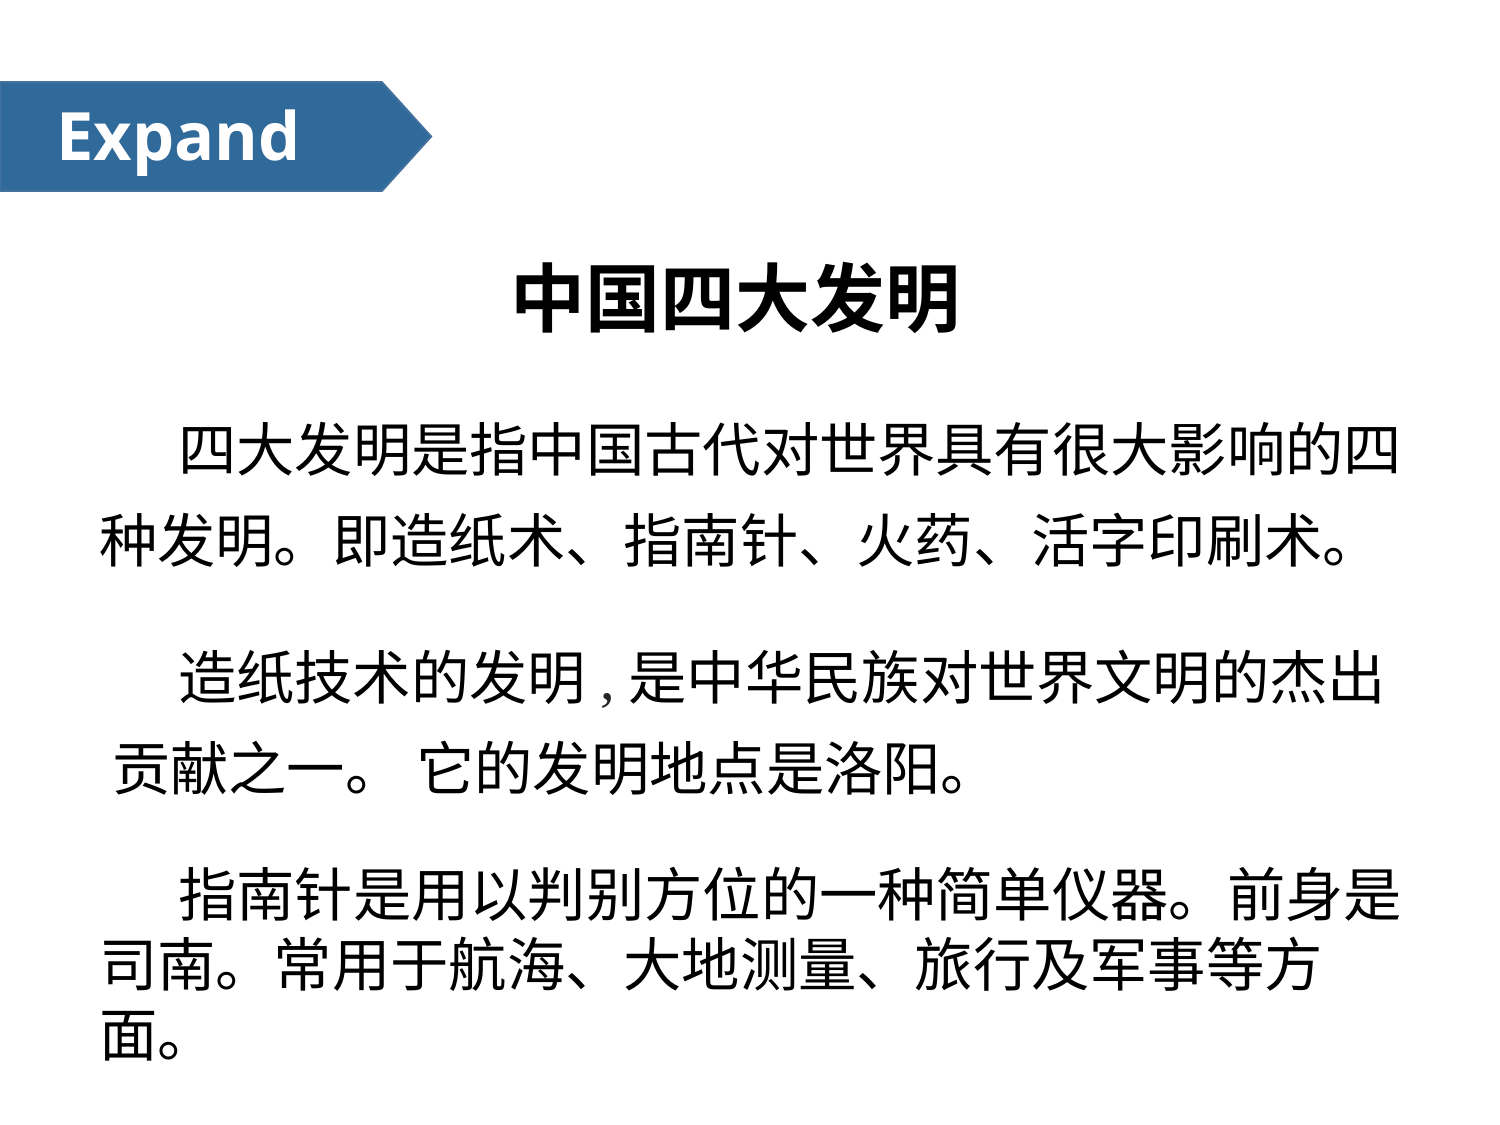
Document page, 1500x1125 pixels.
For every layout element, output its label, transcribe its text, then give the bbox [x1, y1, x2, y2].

text_box 中国四大发明 [495, 243, 976, 349]
text_box 指南针是用以判别方位的一种简单仪器。前身是司南。常用于航海、大地测量、旅行及军事等方面。 [84, 851, 1431, 1076]
text_box 造纸技术的发明,是中华民族对世界文明的杰出贡献之一。 它的发明地点是洛阳。 [97, 613, 1444, 810]
title Expand [41, 95, 379, 178]
text_box 四大发明是指中国古代对世界具有很大影响的四种发明。即造纸术、指南针、火药、活字印刷术。 [84, 384, 1431, 582]
